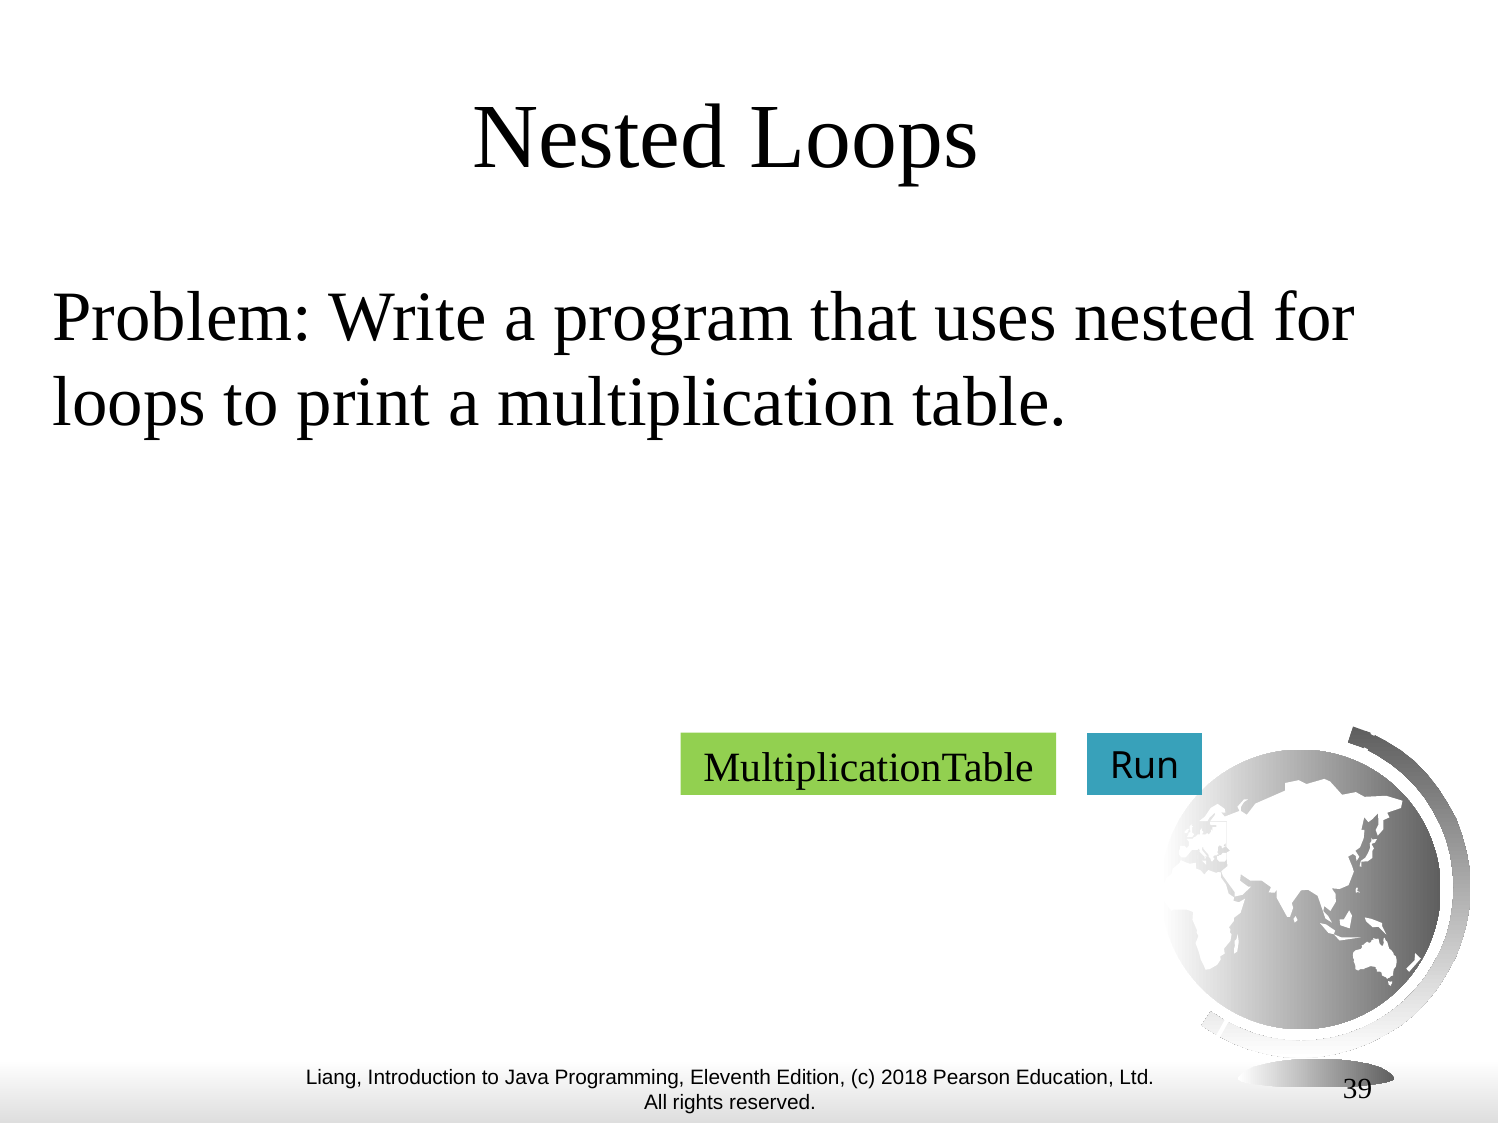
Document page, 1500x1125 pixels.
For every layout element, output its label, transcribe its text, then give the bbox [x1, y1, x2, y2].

list Problem: Write a program that uses nested for loops to print a multiplication table. [37, 262, 1463, 500]
text_box Run [1087, 732, 1203, 796]
text_box MultiplicationTable [680, 732, 1057, 795]
slide_number 39 [1074, 1049, 1388, 1125]
title Nested Loops [37, 37, 1438, 225]
